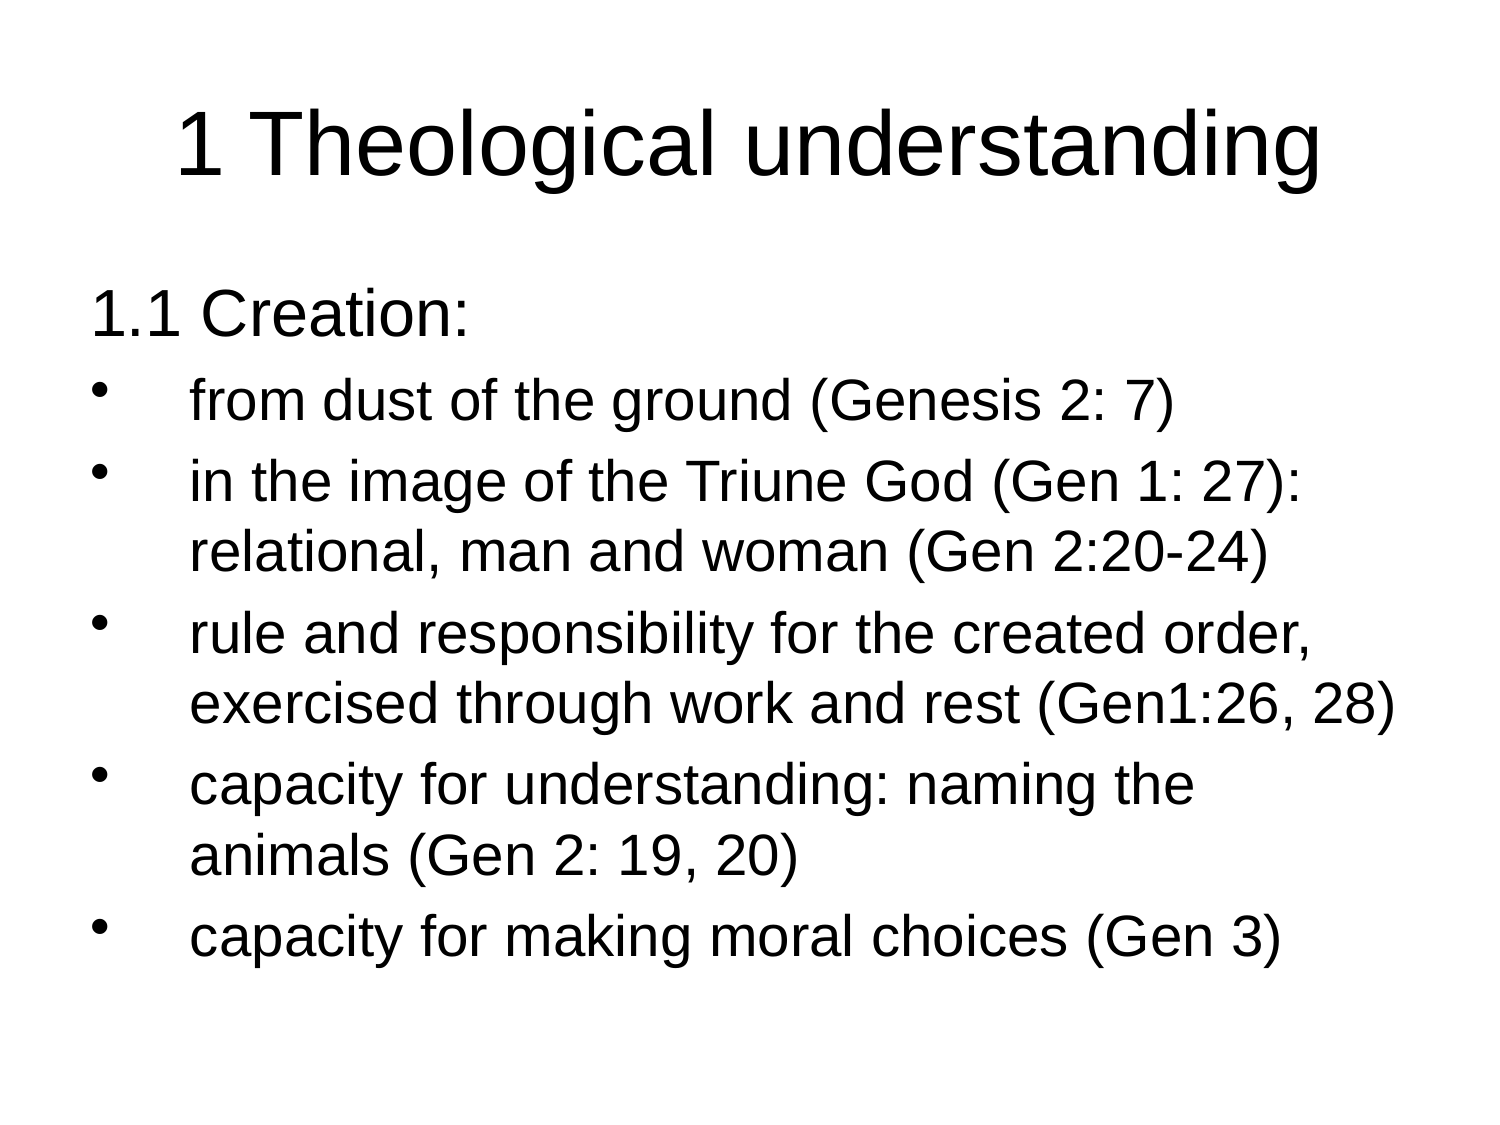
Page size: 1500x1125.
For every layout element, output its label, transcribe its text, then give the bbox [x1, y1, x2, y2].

list 1.1 Creation: from dust of the ground (Genesis 2: 7) in the image of the Triune God (Gen 1: 27): relational, man and woman (Gen 2:20-24) rule and responsibility for the created order, exercised through work and rest (Gen1:26, 28) capacity for understanding: naming the animals (Gen 2: 19, 20) capacity for making moral choices (Gen 3) [75, 262, 1425, 1005]
title 1 Theological understanding [75, 45, 1425, 233]
